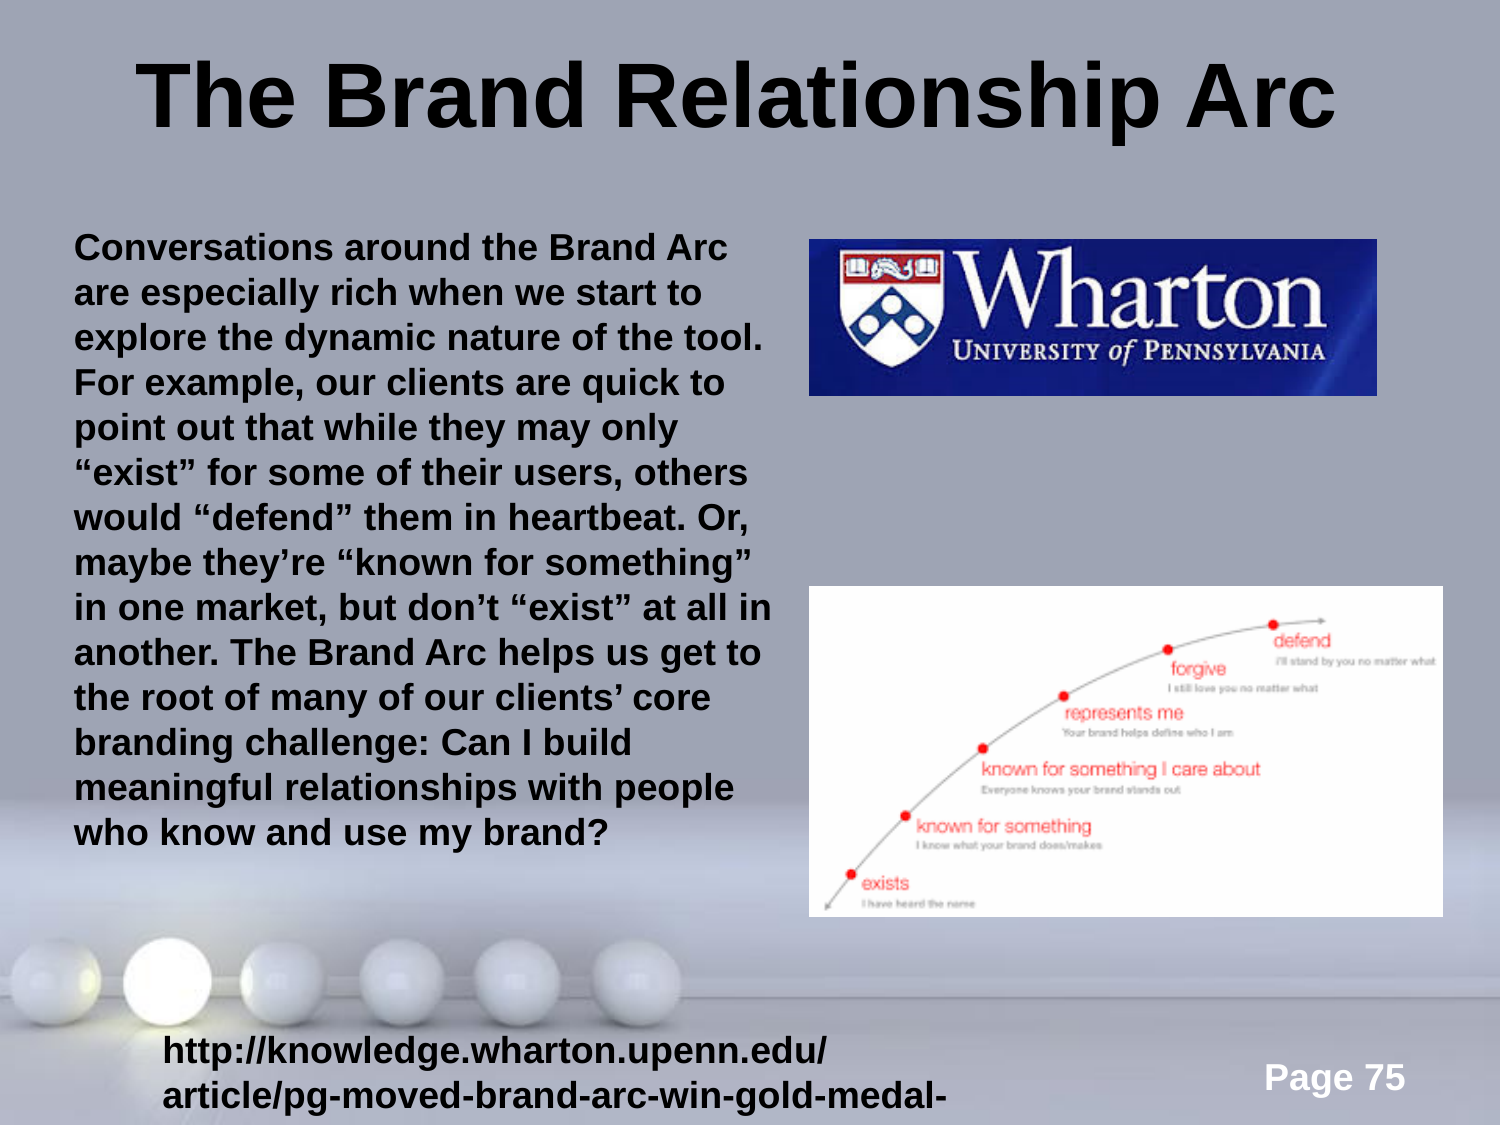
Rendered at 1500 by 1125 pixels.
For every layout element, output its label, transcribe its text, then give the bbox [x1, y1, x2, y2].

picture [0, 0, 1500, 1125]
text_box http://knowledge.wharton.upenn.edu/article/pg-moved-brand-arc-win-gold-medal-sochi/ [147, 1018, 987, 1125]
title The Brand Relationship Arc [62, 28, 1413, 216]
text_box Conversations around the Brand Arc are especially rich when we start to explore the dynamic nature of the tool. For example, our clients are quick to point out that while they may only “exist” for some of their users, others would “defend” them in heartbeat. Or, maybe they’re “known for something” in one market, but don’t “exist” at all in another. The Brand Arc helps us get to the root of many of our clients’ core branding challenge: Can I build meaningful relationships with people who know and use my brand? [59, 215, 810, 861]
